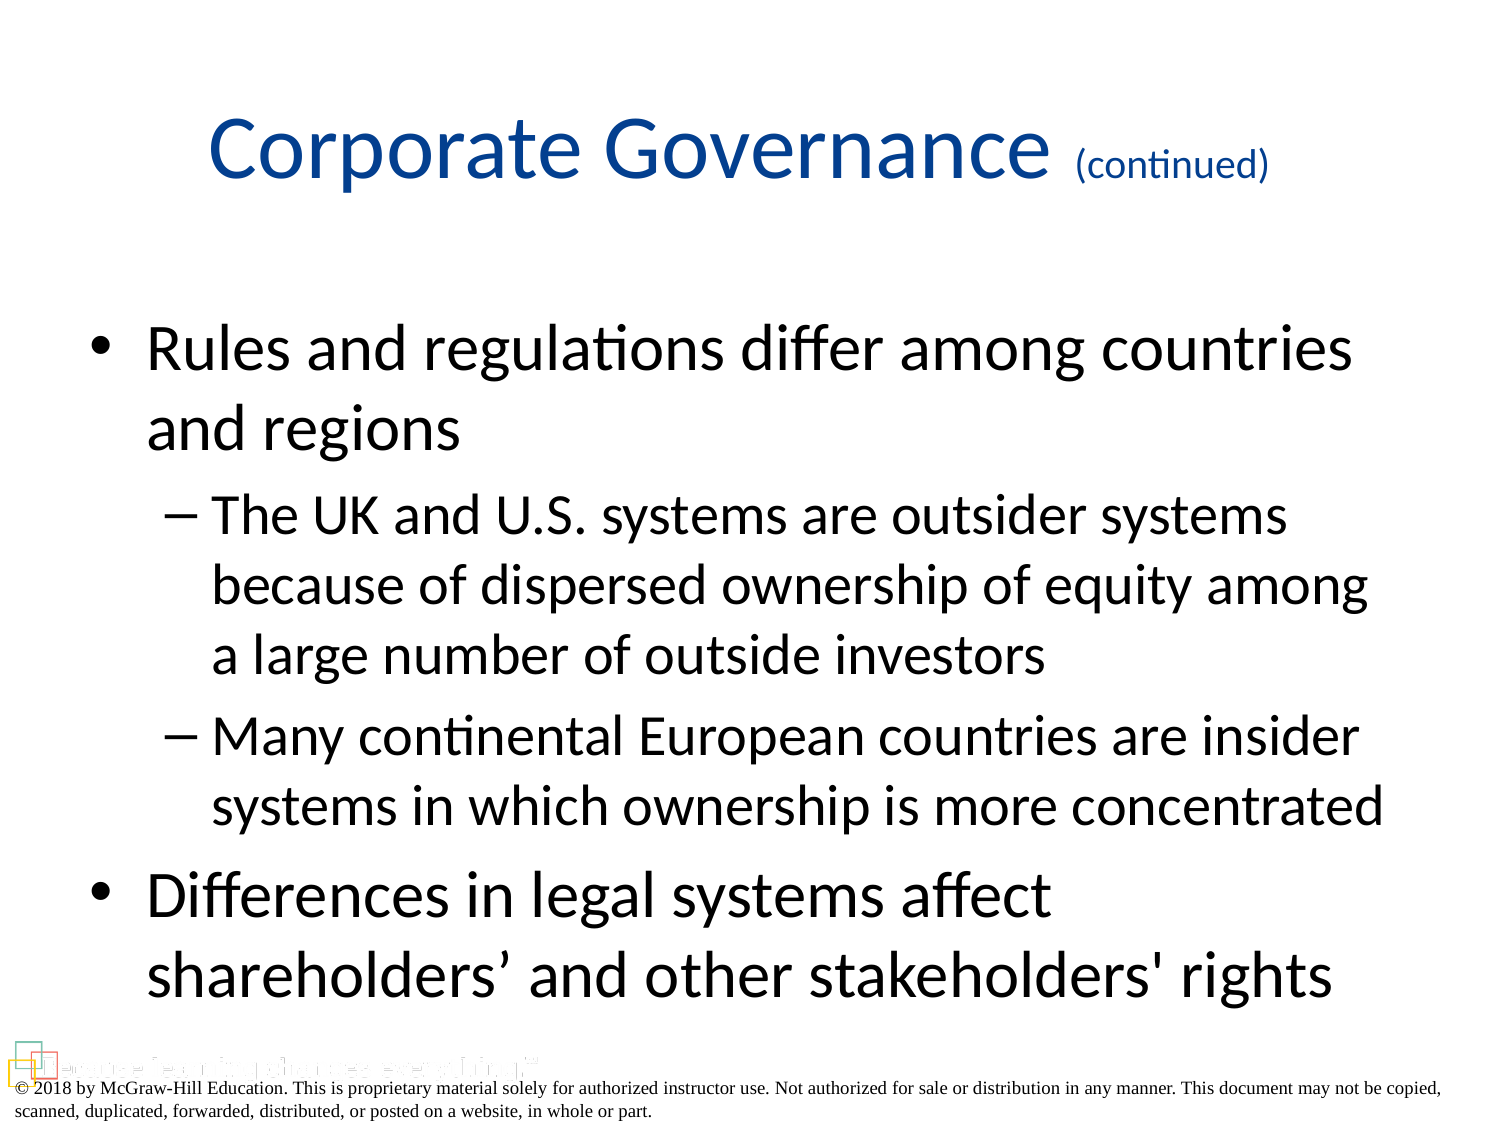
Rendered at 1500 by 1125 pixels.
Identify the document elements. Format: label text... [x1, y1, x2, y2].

title Corporate Governance (continued) [75, 79, 1425, 267]
list Rules and regulations differ among countries and regions The UK and U.S. systems are outsider systems because of dispersed ownership of equity among a large number of outside investors Many continental European countries are insider systems in which ownership is more concentrated Differences in legal systems affect shareholders’ and other stakeholders' rights [75, 296, 1425, 1040]
picture [8, 1041, 538, 1087]
